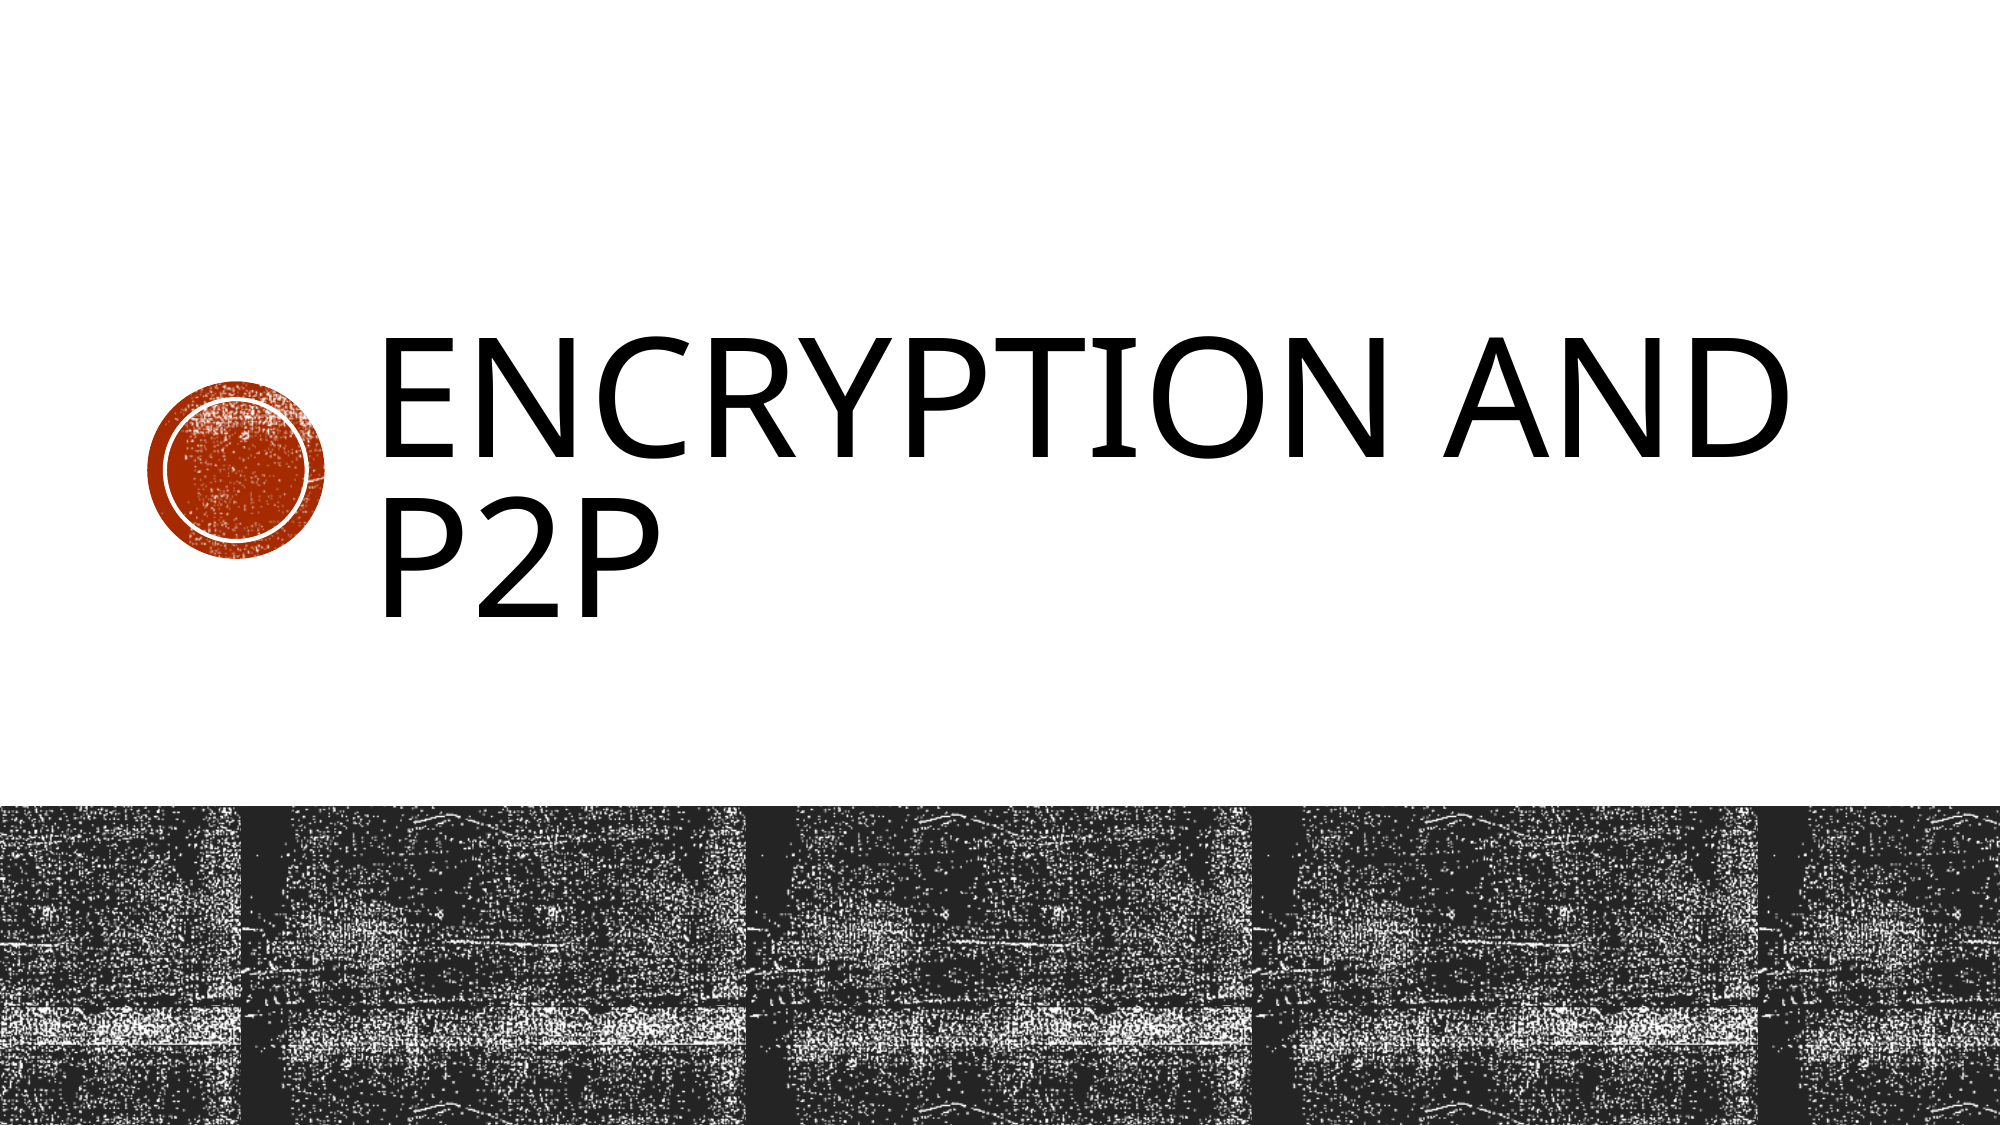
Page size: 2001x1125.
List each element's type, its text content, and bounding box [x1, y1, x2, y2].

title Encryption and P2P [355, 201, 1878, 779]
